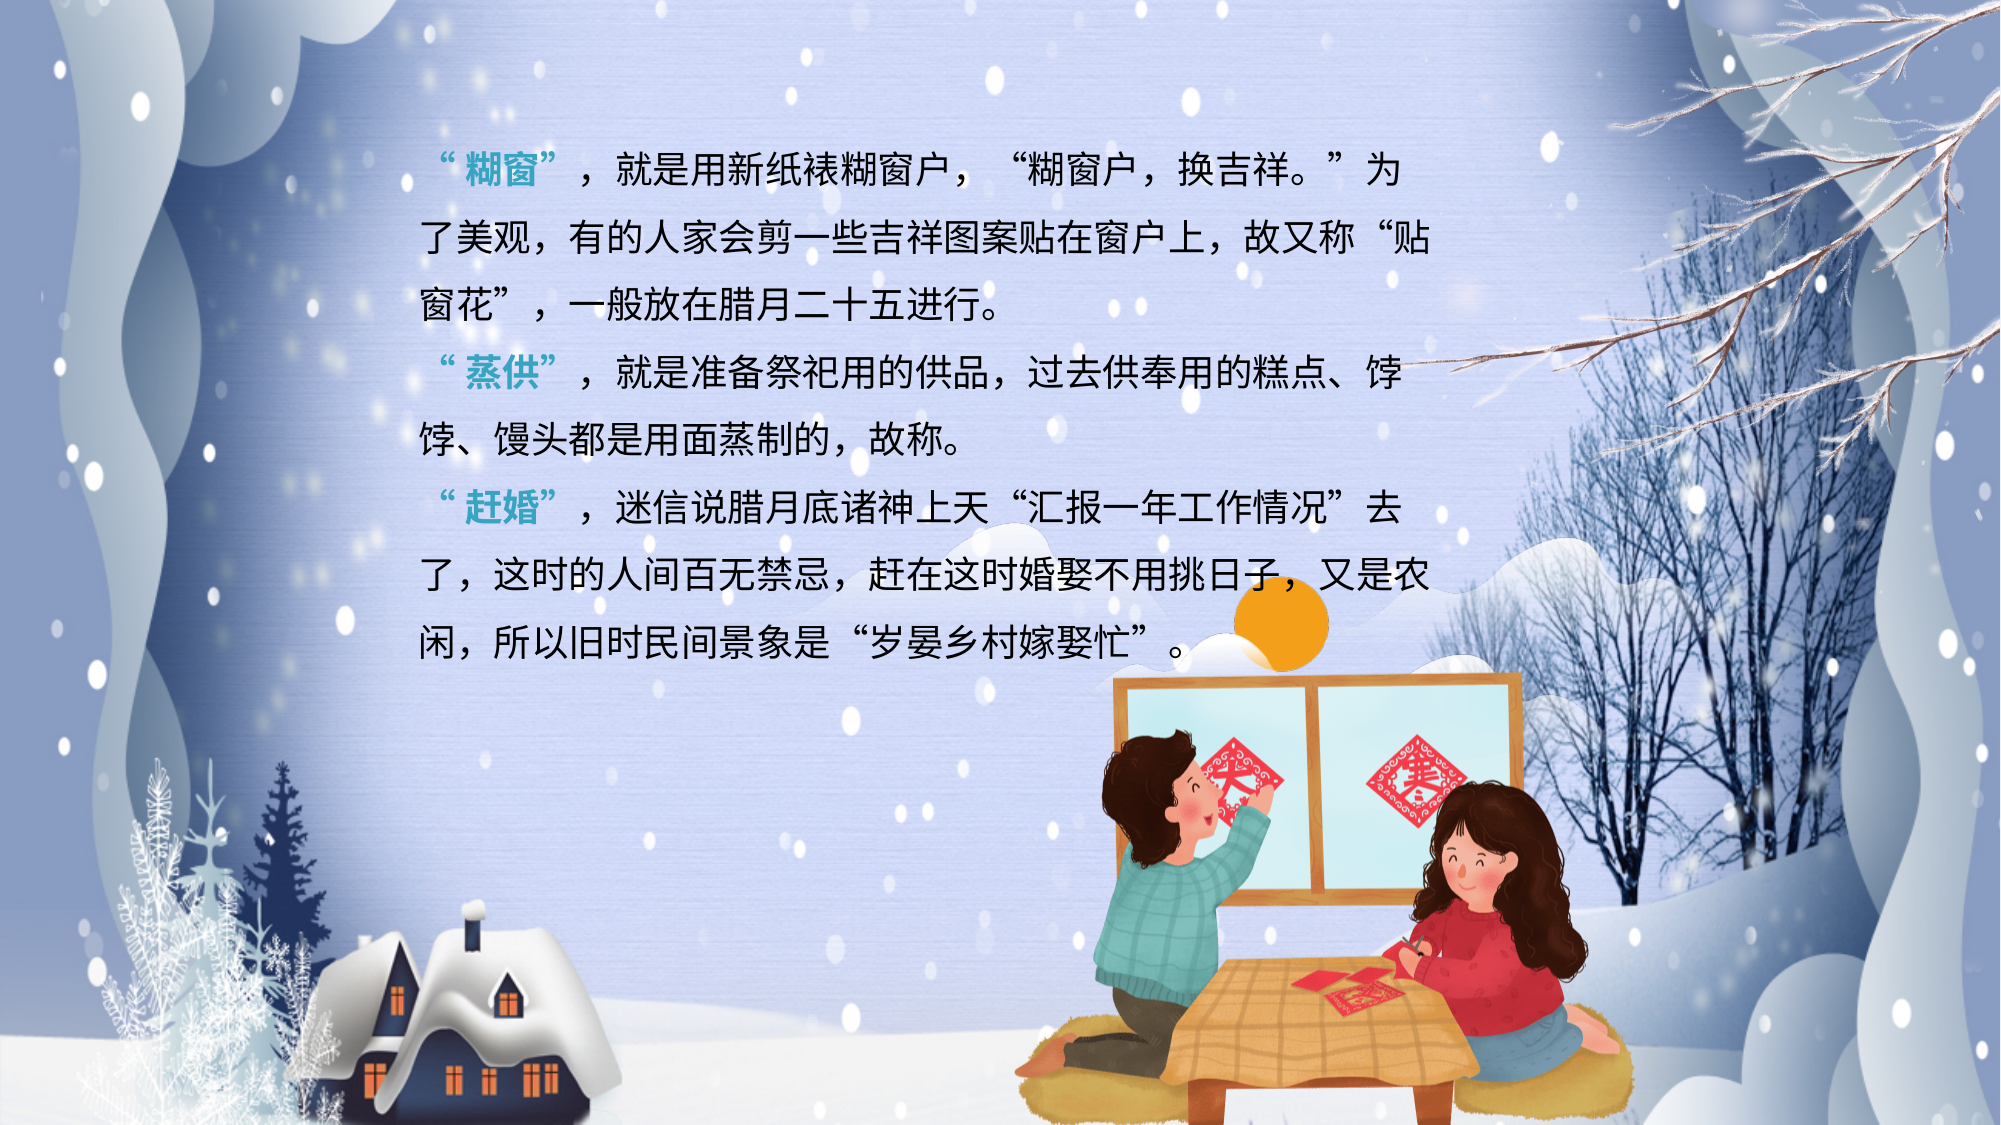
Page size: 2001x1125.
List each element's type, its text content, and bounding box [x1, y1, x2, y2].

picture [0, 0, 2001, 1125]
text_box “糊窗”，就是用新纸裱糊窗户，“糊窗户，换吉祥。”为了美观，有的人家会剪一些吉祥图案贴在窗户上，故又称“贴窗花”，一般放在腊月二十五进行。 “蒸供”，就是准备祭祀用的供品，过去供奉用的糕点、饽饽、馒头都是用面蒸制的，故称。 “赶婚”，迷信说腊月底诸神上天“汇报一年工作情况”去了，这时的人间百无禁忌，赶在这时婚娶不用挑日子，又是农闲，所以旧时民间景象是“岁晏乡村嫁娶忙”。 [404, 116, 717, 717]
